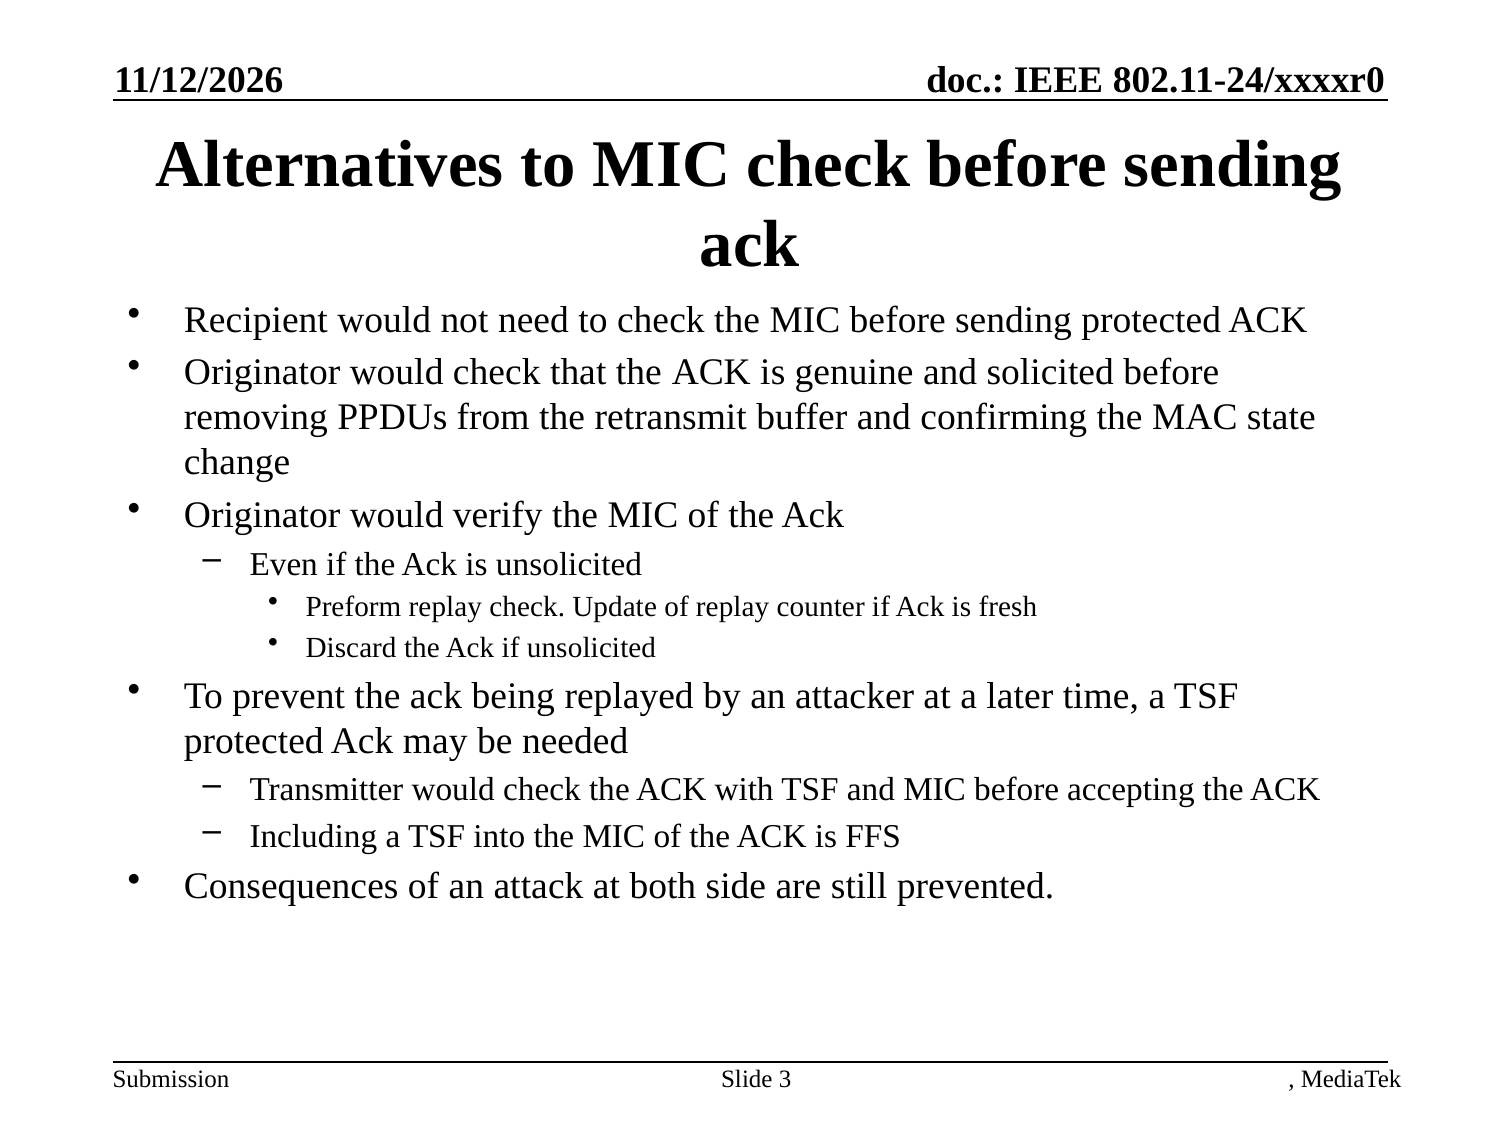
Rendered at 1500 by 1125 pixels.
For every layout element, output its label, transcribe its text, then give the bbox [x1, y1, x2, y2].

slide_number Slide 3 [712, 1061, 800, 1093]
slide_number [114, 54, 309, 101]
list Recipient would not need to check the MIC before sending protected ACK Originator would check that the ACK is genuine and solicited before removing PPDUs from the retransmit buffer and confirming the MAC state change Originator would verify the MIC of the Ack Even if the Ack is unsolicited Preform replay check. Update of replay counter if Ack is fresh Discard the Ack if unsolicited To prevent the ack being replayed by an attacker at a later time, a TSF protected Ack may be needed Transmitter would check the ACK with TSF and MIC before accepting the ACK Including a TSF into the MIC of the ACK is FFS Consequences of an attack at both side are still prevented. [112, 288, 1388, 1013]
footer , MediaTek [1286, 1061, 1402, 1093]
title Alternatives to MIC check before sending ack [112, 112, 1388, 288]
